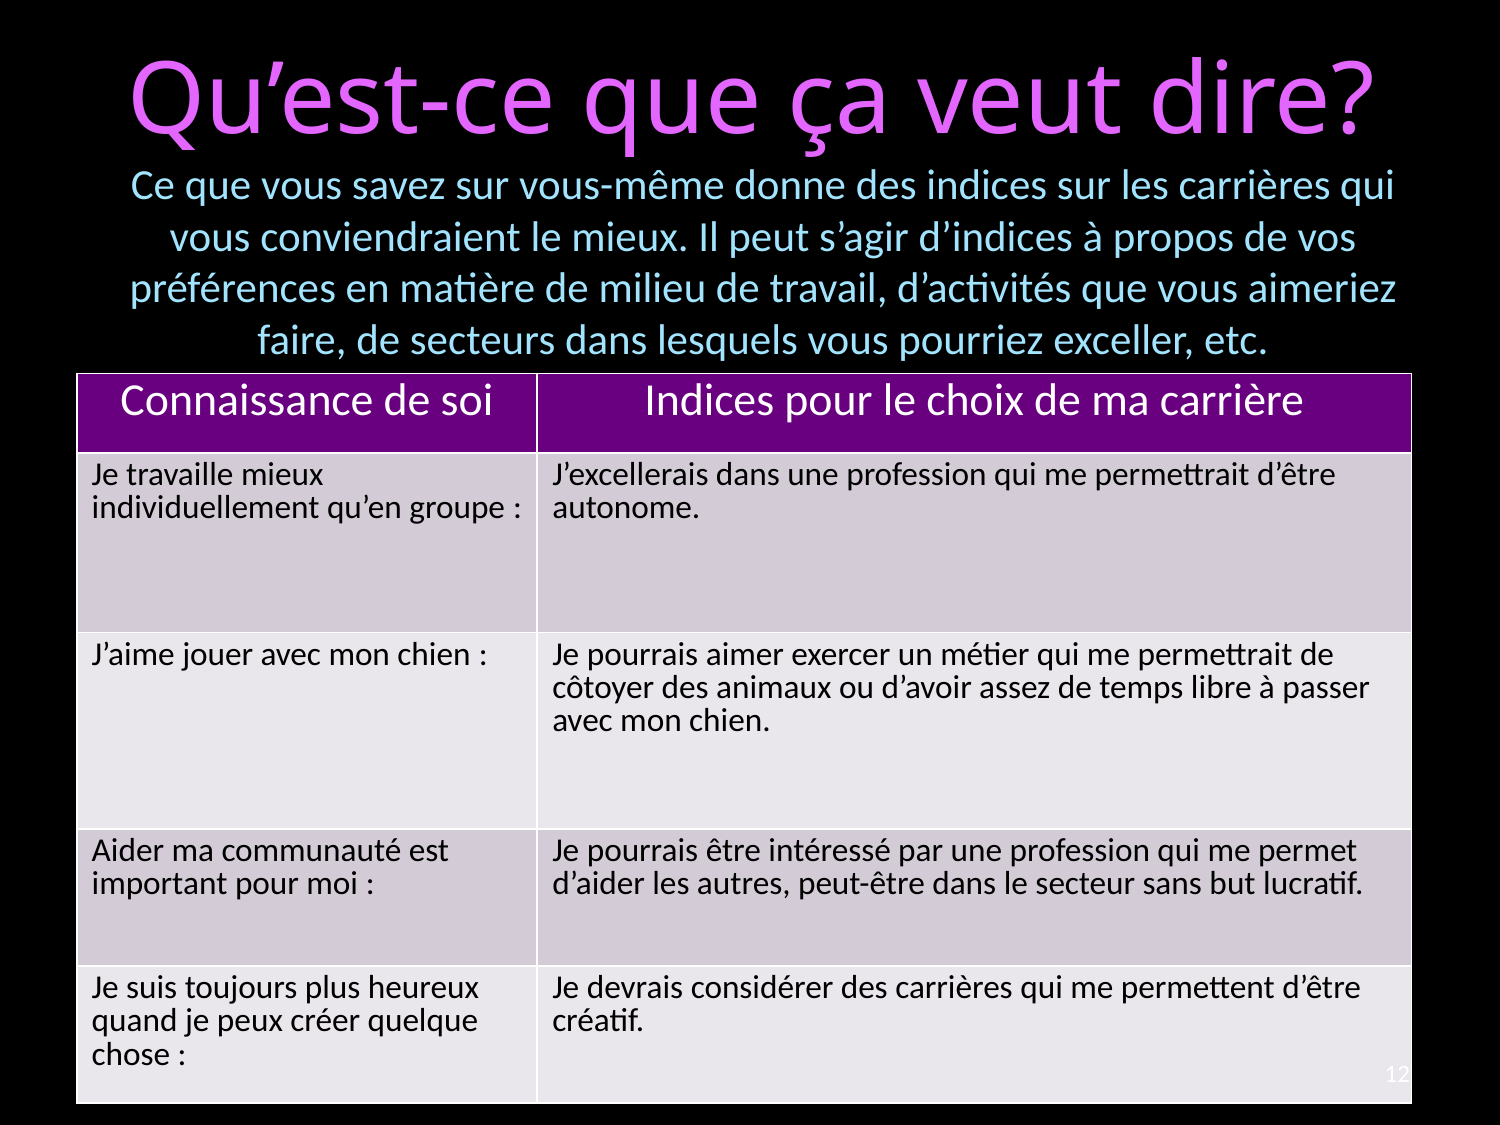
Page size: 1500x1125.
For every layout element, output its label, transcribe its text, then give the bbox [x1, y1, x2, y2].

table_cell Je pourrais aimer exercer un métier qui me permettrait de côtoyer des animaux ou d’avoir assez de temps libre à passer avec mon chien. [538, 633, 1411, 828]
title Qu’est-ce que ça veut dire? [76, 0, 1427, 188]
table_cell Je travaille mieux individuellement qu’en groupe : [78, 454, 536, 632]
table_cell J’excellerais dans une profession qui me permettrait d’être autonome. [538, 454, 1411, 632]
table_header Connaissance de soi [78, 374, 536, 452]
table_cell Aider ma communauté est important pour moi : [78, 830, 536, 965]
table_cell Je suis toujours plus heureux quand je peux créer quelque chose : [78, 967, 536, 1102]
table_header Indices pour le choix de ma carrière [538, 374, 1411, 452]
table_cell Je pourrais être intéressé par une profession qui me permet d’aider les autres, peut-être dans le secteur sans but lucratif. [538, 830, 1411, 965]
table_cell Je devrais considérer des carrières qui me permettent d’être créatif. [538, 967, 1411, 1102]
table_cell J’aime jouer avec mon chien : [78, 633, 536, 828]
slide_number 12 [1074, 1042, 1425, 1103]
list Ce que vous savez sur vous-même donne des indices sur les carrières qui vous conviendraient le mieux. Il peut s’agir d’indices à propos de vos préférences en matière de milieu de travail, d’activités que vous aimeriez faire, de secteurs dans lesquels vous pourriez exceller, etc. [88, 149, 1439, 374]
